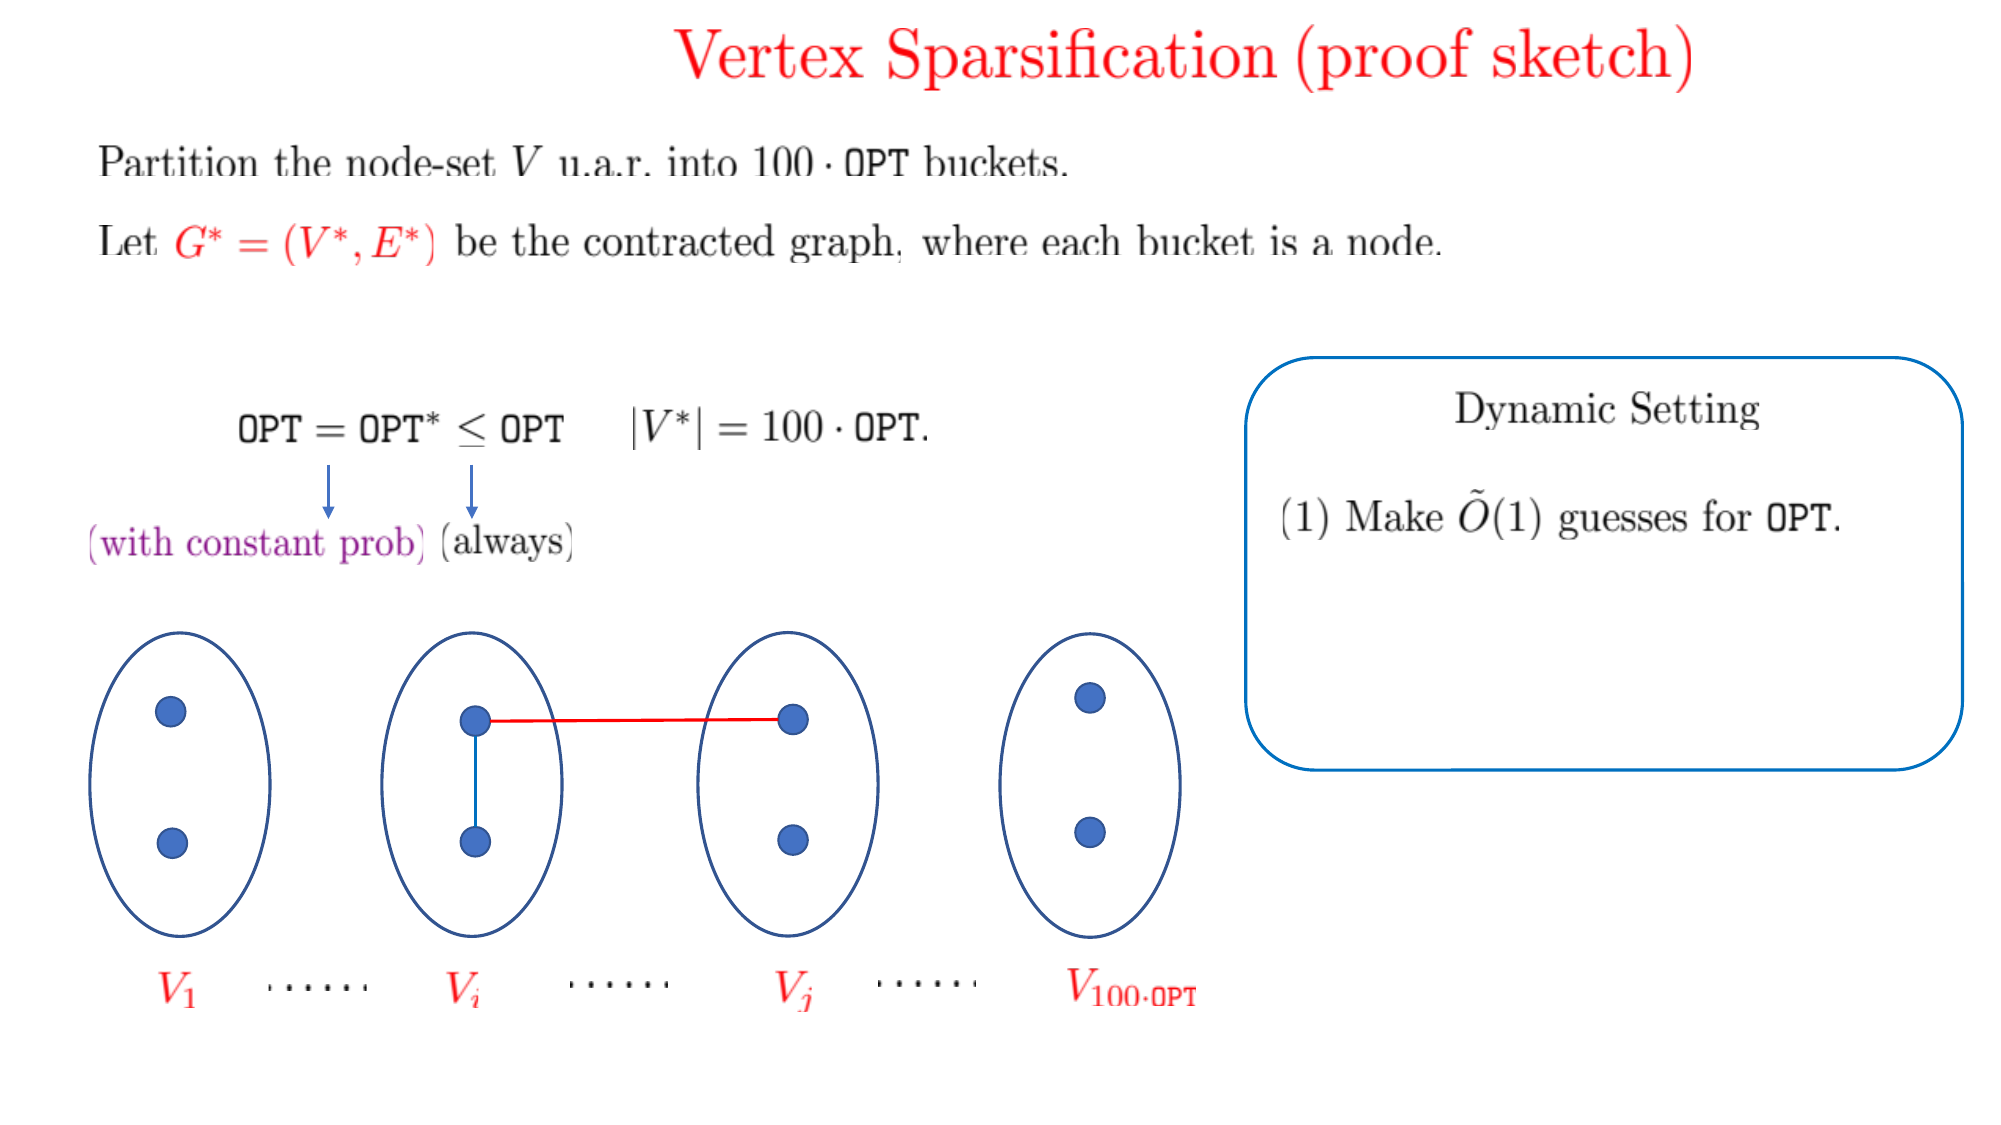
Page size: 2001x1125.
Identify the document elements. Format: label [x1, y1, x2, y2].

text_box [1244, 356, 1964, 772]
picture [238, 411, 564, 447]
picture [1455, 390, 1760, 430]
text_box [998, 632, 1182, 939]
picture [89, 524, 424, 565]
picture [444, 971, 479, 1008]
text_box [1074, 682, 1106, 714]
picture [569, 981, 668, 988]
picture [1282, 489, 1840, 540]
text_box [380, 631, 564, 938]
picture [268, 984, 367, 991]
picture [774, 970, 812, 1012]
text_box [777, 703, 809, 736]
text_box [459, 826, 492, 858]
text_box [459, 705, 491, 737]
picture [1066, 967, 1197, 1006]
picture [877, 980, 976, 987]
text_box [696, 631, 880, 938]
text_box [1074, 816, 1106, 849]
picture [442, 522, 572, 562]
text_box [98, 222, 1441, 266]
text_box [89, 632, 270, 937]
picture [1297, 23, 1691, 93]
picture [157, 971, 195, 1008]
text_box [777, 824, 809, 856]
picture [633, 405, 927, 450]
picture [673, 28, 1278, 91]
picture [98, 144, 1068, 176]
